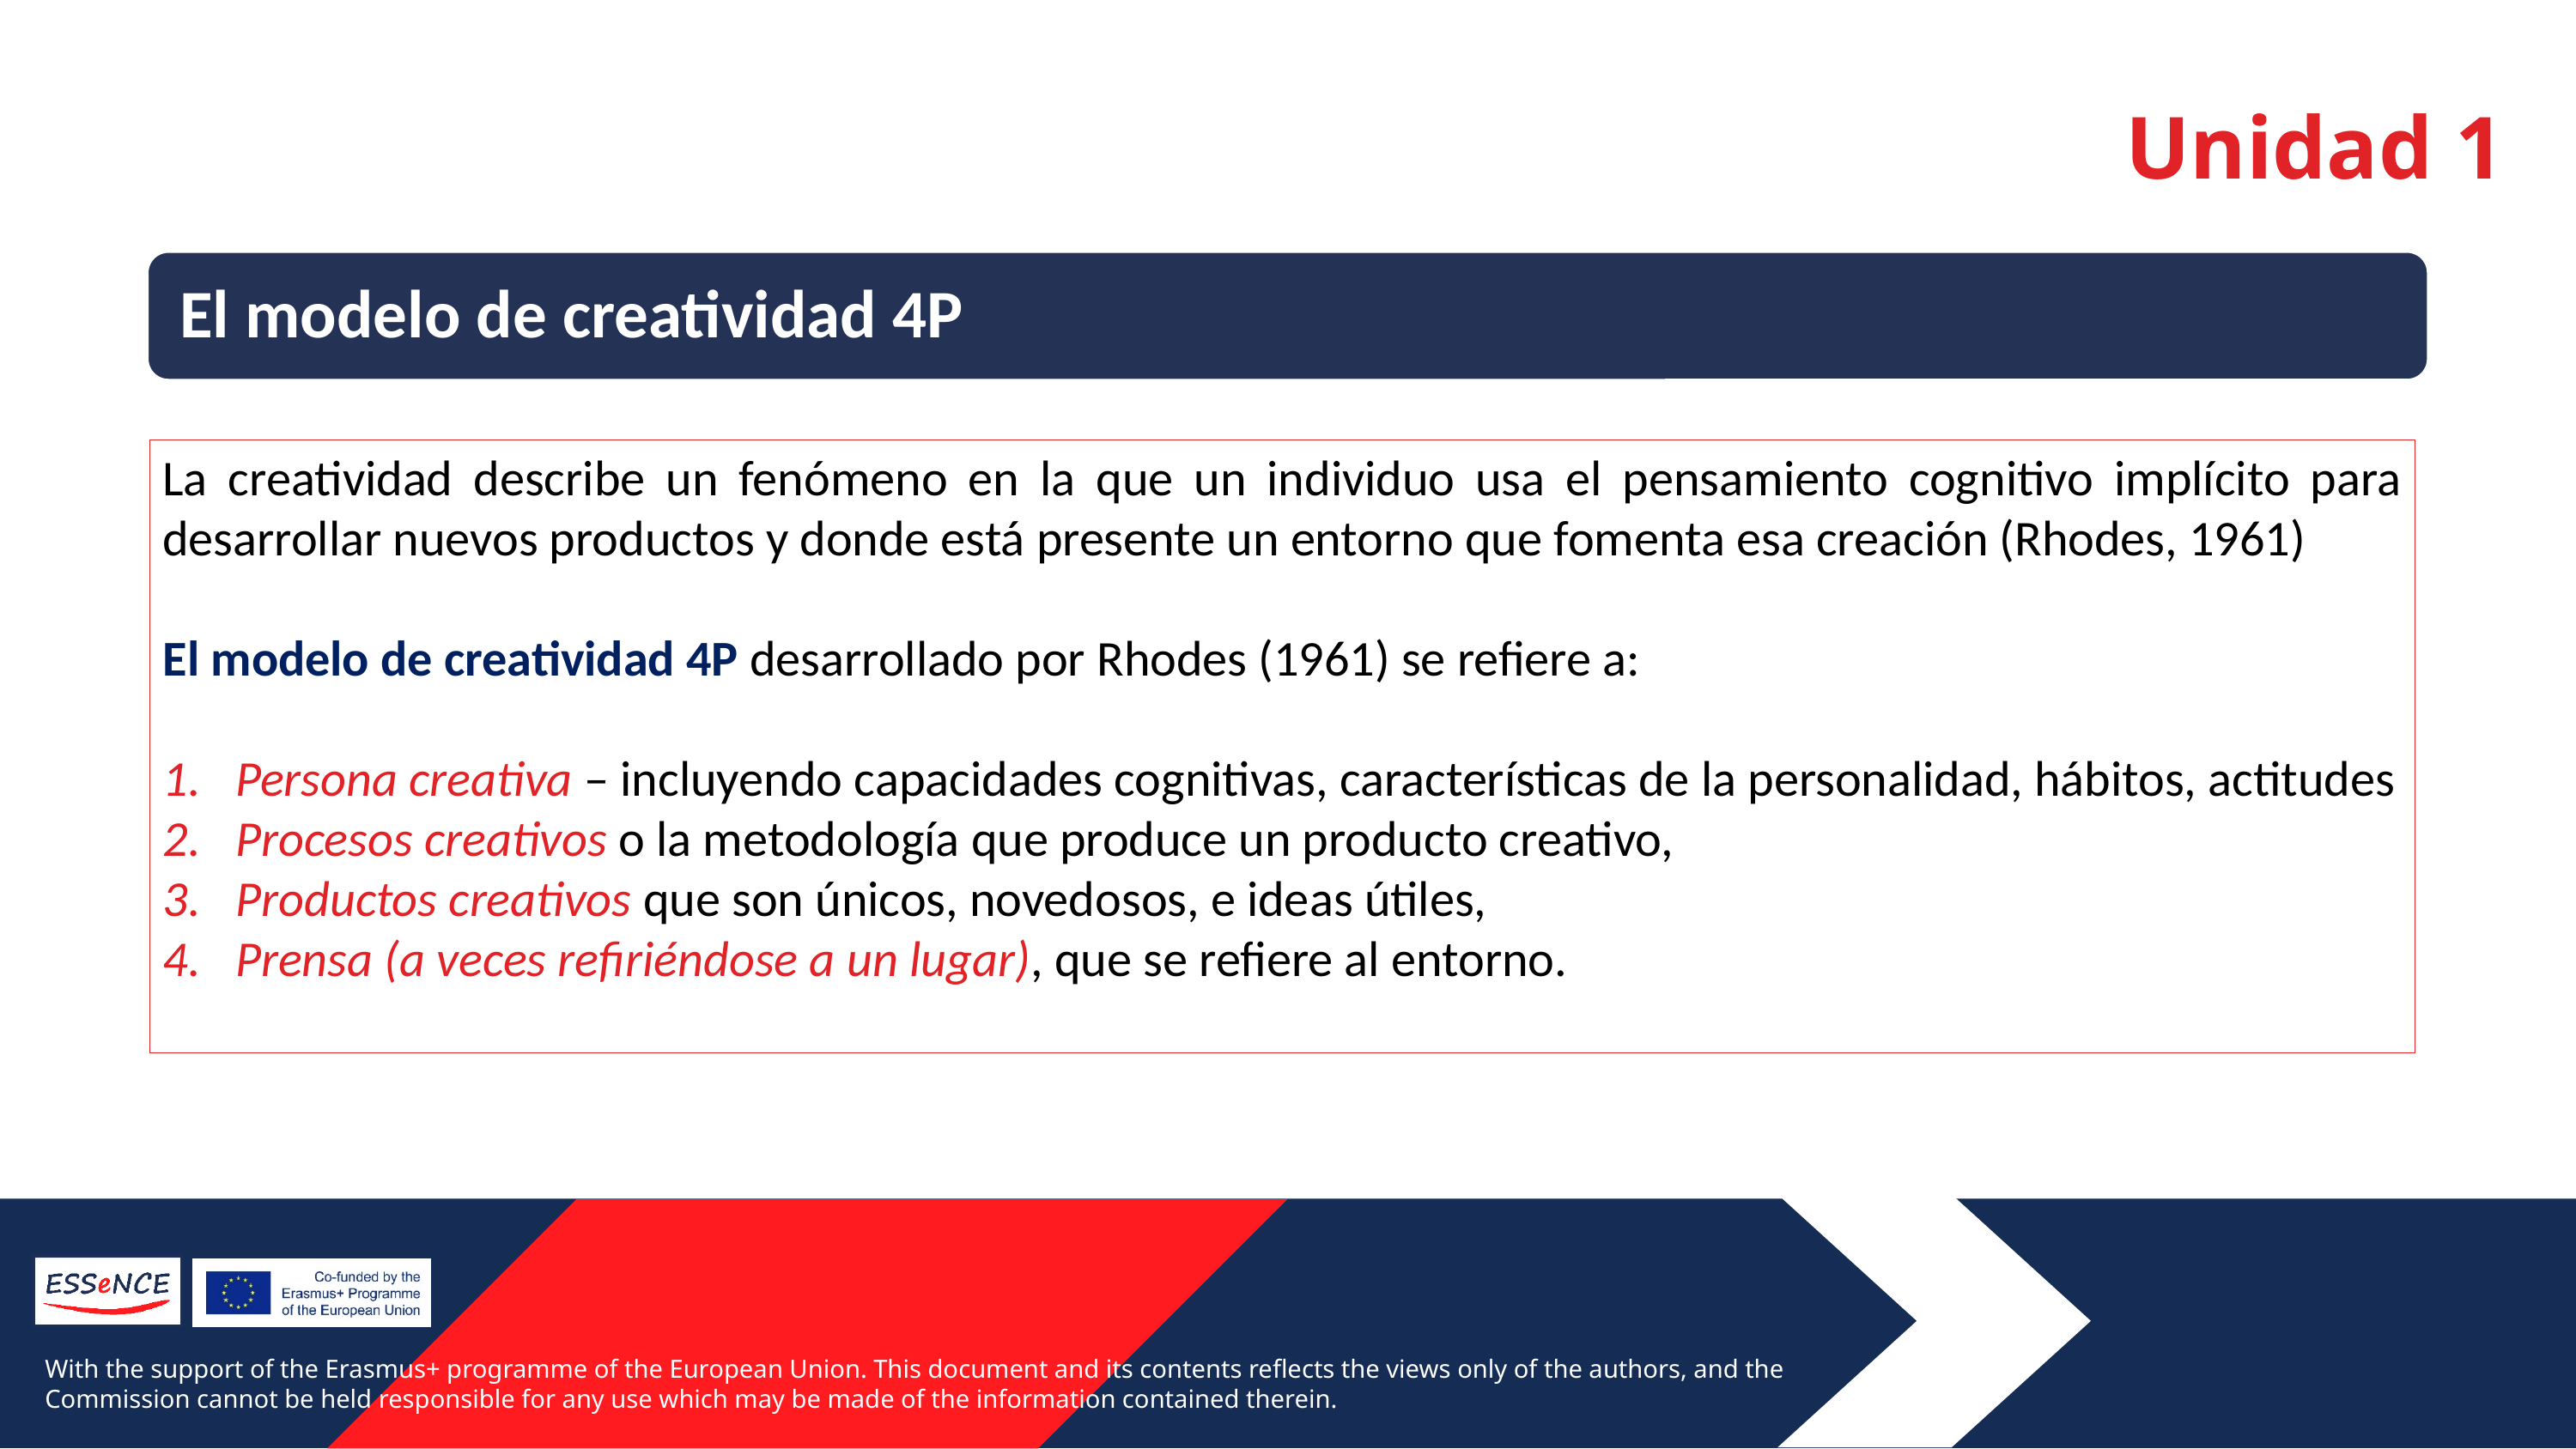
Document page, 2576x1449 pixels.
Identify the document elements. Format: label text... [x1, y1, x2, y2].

text_box Unidad 1 [2124, 91, 2515, 197]
text_box La creatividad describe un fenómeno en la que un individuo usa el pensamiento cognitivo implícito para desarrollar nuevos productos y donde está presente un entorno que fomenta esa creación (Rhodes, 1961) El modelo de creatividad 4P desarrollado por Rhodes (1961) se refiere a: Persona creativa – incluyendo capacidades cognitivas, características de la personalidad, hábitos, actitudes Procesos creativos o la metodología que produce un producto creativo, Productos creativos que son únicos, novedosos, e ideas útiles, Prensa (a veces refiriéndose a un lugar), que se refiere al entorno. [149, 440, 2415, 1053]
picture [192, 1258, 431, 1328]
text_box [96, 249, 2480, 382]
picture [32, 1254, 183, 1328]
text_box With the support of the Erasmus+ programme of the European Union. This document and its contents reflects the views only of the authors, and the Commission cannot be held responsible for any use which may be made of the information contained therein. [32, 1346, 1803, 1420]
